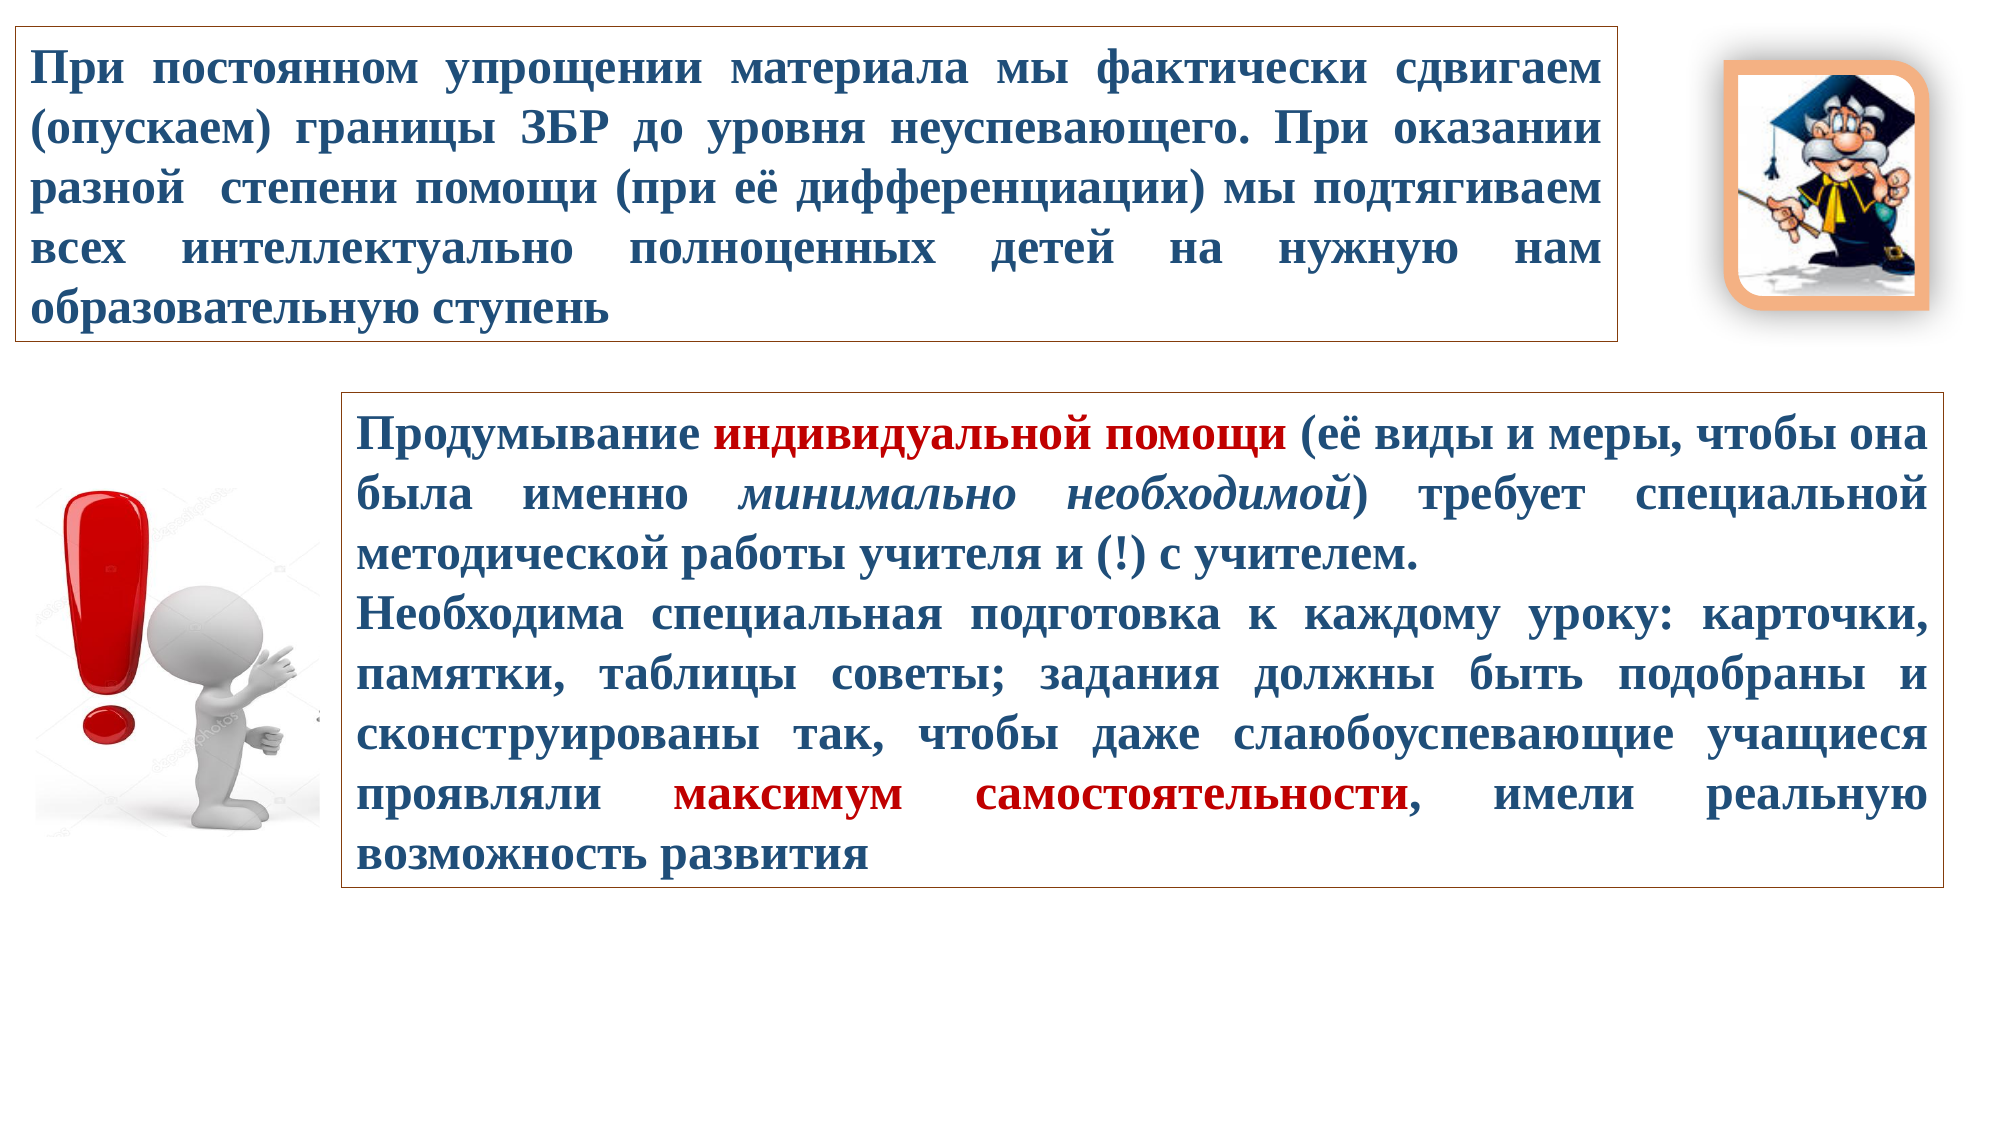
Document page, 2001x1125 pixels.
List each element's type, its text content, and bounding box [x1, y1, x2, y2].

picture [35, 488, 320, 837]
text_box Продумывание индивидуальной помощи (её виды и меры, чтобы она была именно минимально необходимой) требует специальной методической работы учителя и (!) с учителем. Необходима специальная подготовка к каждому уроку: карточки, памятки, таблицы советы; задания должны быть подобраны и сконструированы так, чтобы даже слаюбоуспевающие учащиеся проявляли максимум самостоятельности, имели реальную возможность развития [341, 392, 1944, 888]
text_box При постоянном упрощении материала мы фактически сдвигаем (опускаем) границы ЗБР до уровня неуспевающего. При оказании разной степени помощи (при её дифференциации) мы подтягиваем всех интеллектуально полноценных детей на нужную нам образовательную ступень [15, 26, 1618, 342]
picture [1730, 67, 1923, 304]
